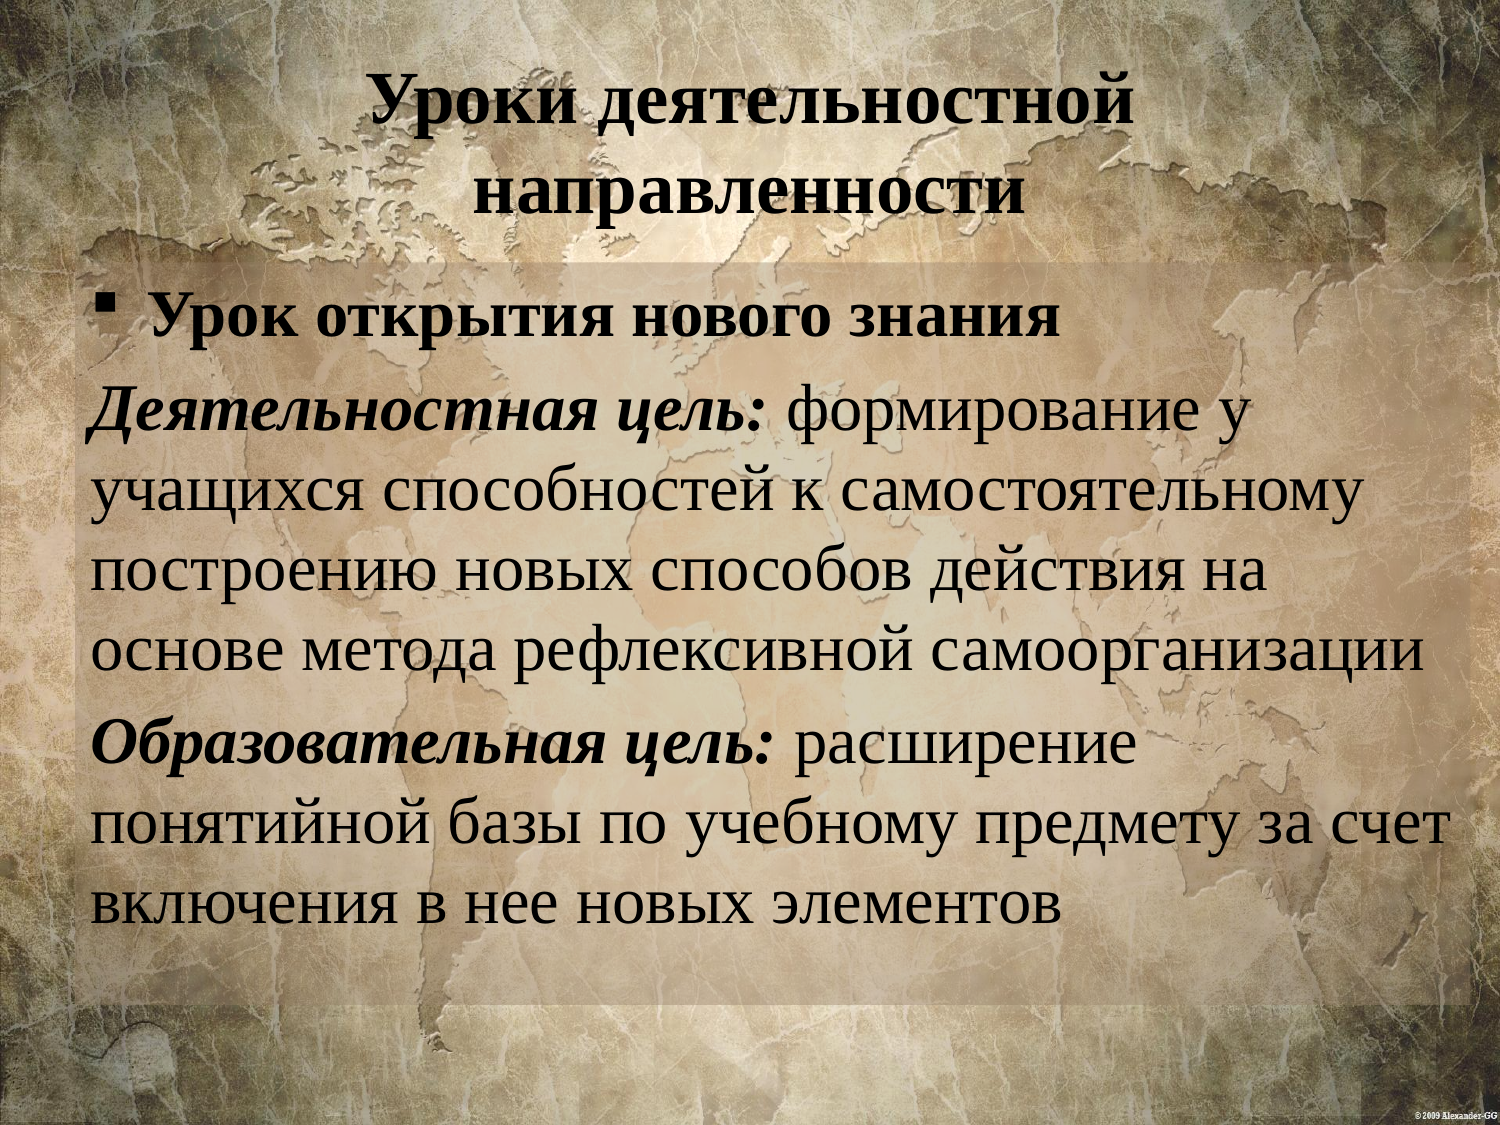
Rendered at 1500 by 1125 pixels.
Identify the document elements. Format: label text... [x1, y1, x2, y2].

title Уроки деятельностной направленности [75, 45, 1425, 233]
list Урок открытия нового знания Деятельностная цель: формирование у учащихся способностей к самостоятельному построению новых способов действия на основе метода рефлексивной самоорганизации Образовательная цель: расширение понятийной базы по учебному предмету за счет включения в нее новых элементов [75, 262, 1471, 1005]
picture [0, 0, 1500, 1125]
